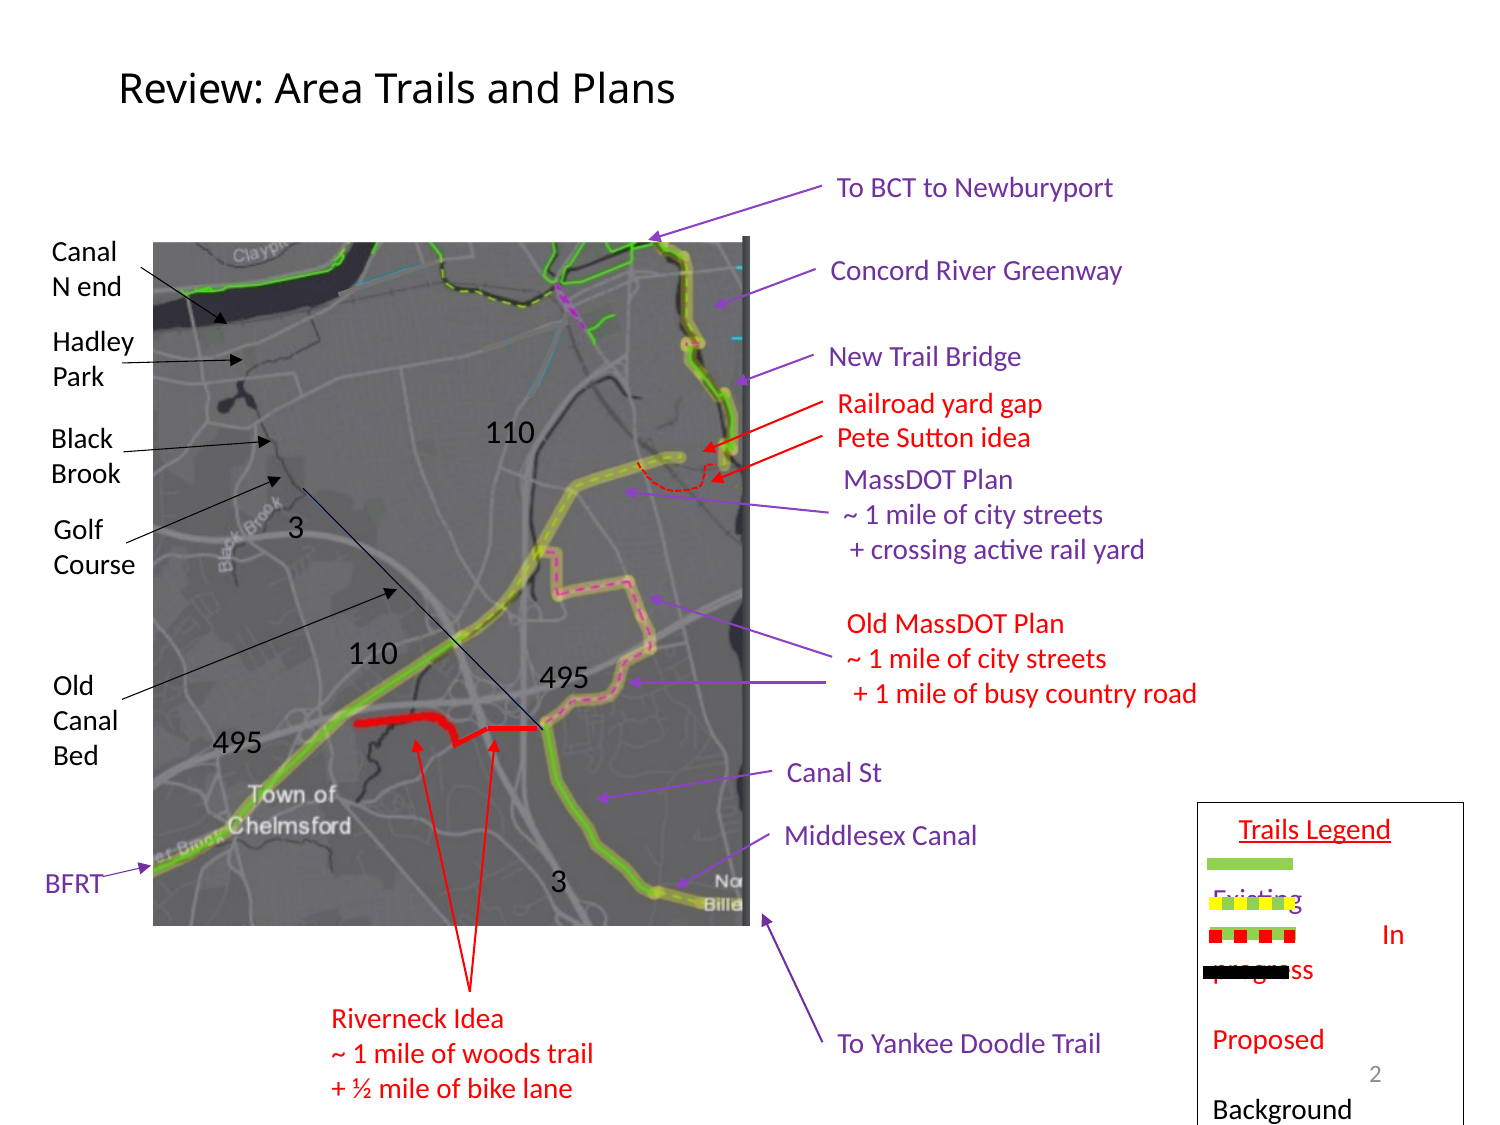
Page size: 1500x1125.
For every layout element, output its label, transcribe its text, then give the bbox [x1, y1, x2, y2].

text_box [29, 160, 1215, 1113]
slide_number 2 [1215, 1042, 1397, 1103]
title Review: Area Trails and Plans [103, 59, 1397, 120]
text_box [1215, 802, 1464, 1031]
